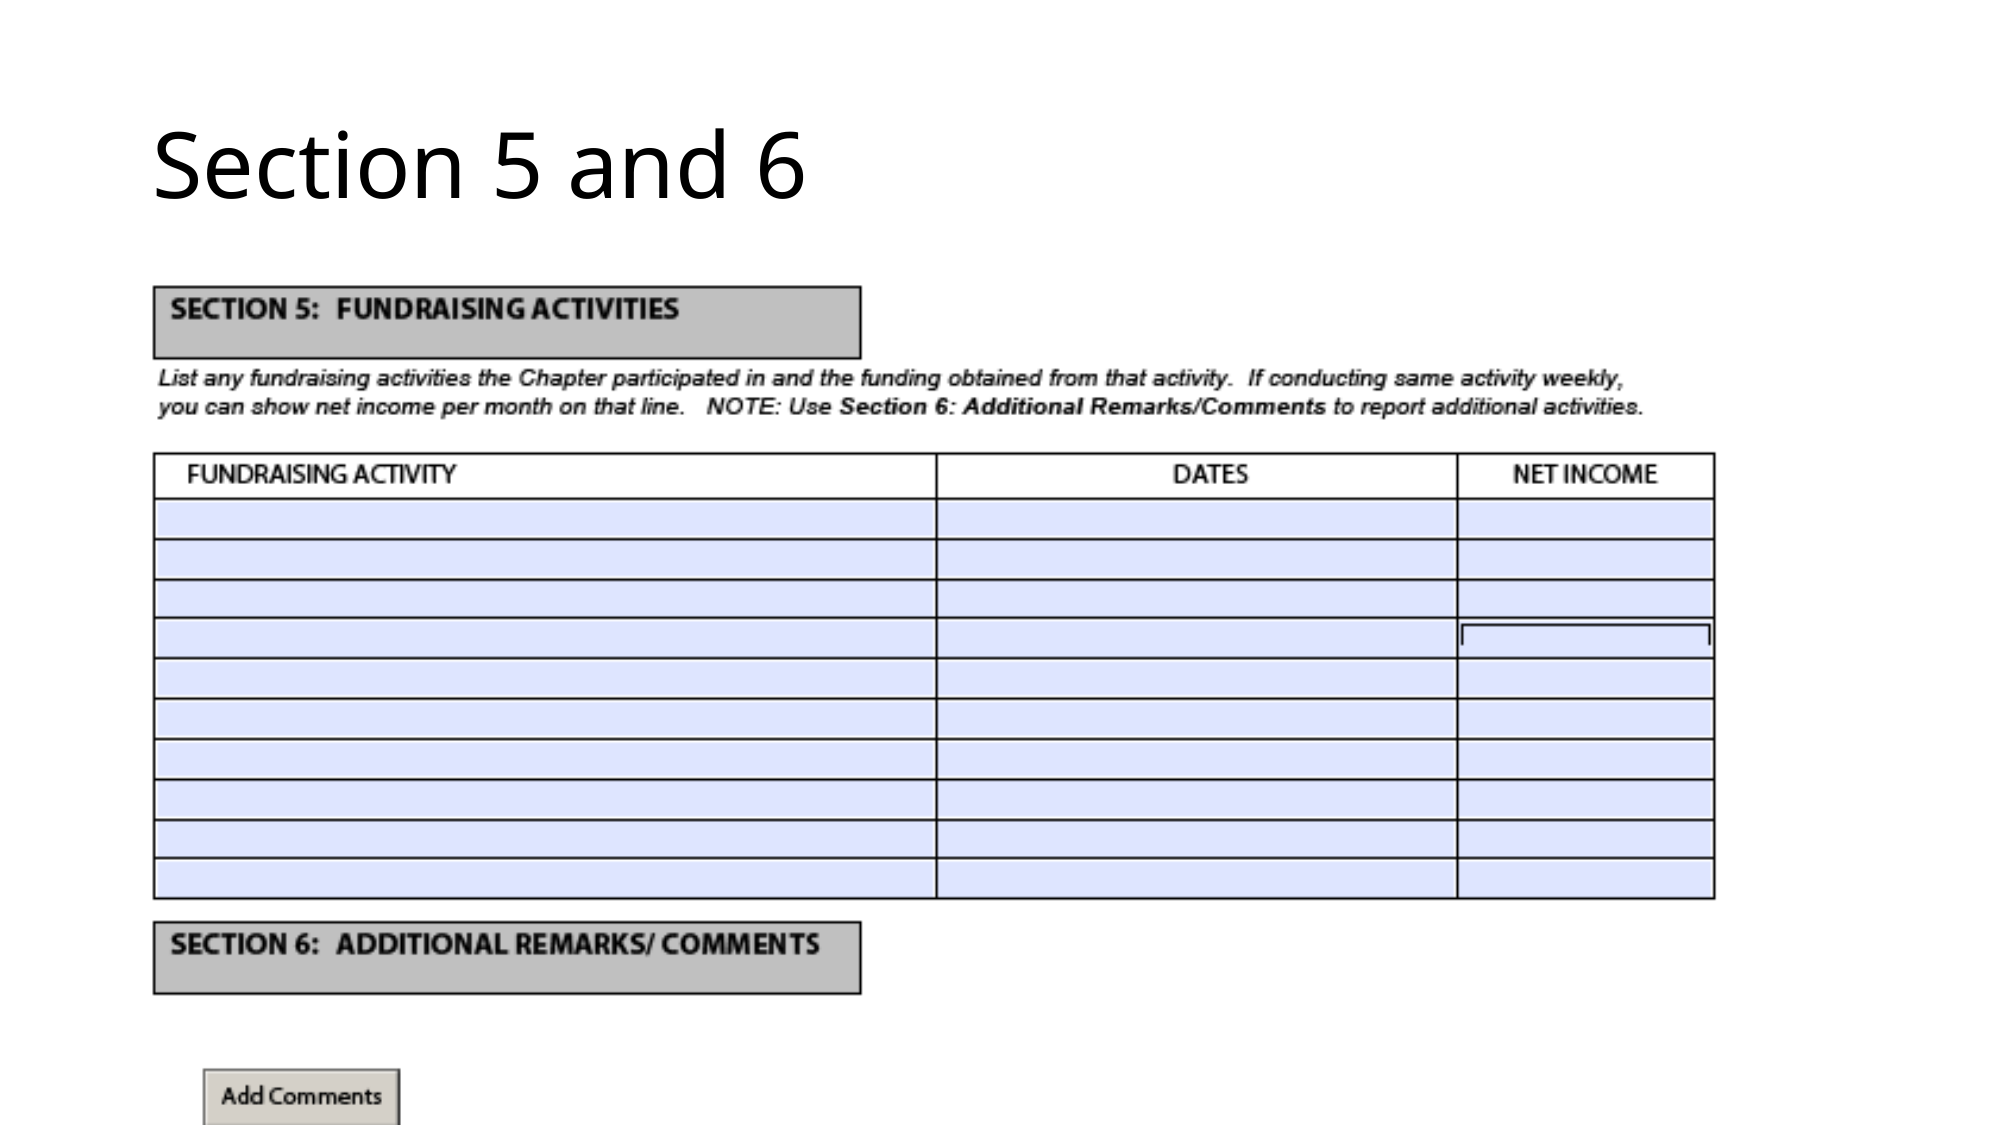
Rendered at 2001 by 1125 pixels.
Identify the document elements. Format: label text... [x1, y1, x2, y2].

title Section 5 and 6 [137, 59, 1863, 278]
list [137, 277, 1740, 1125]
